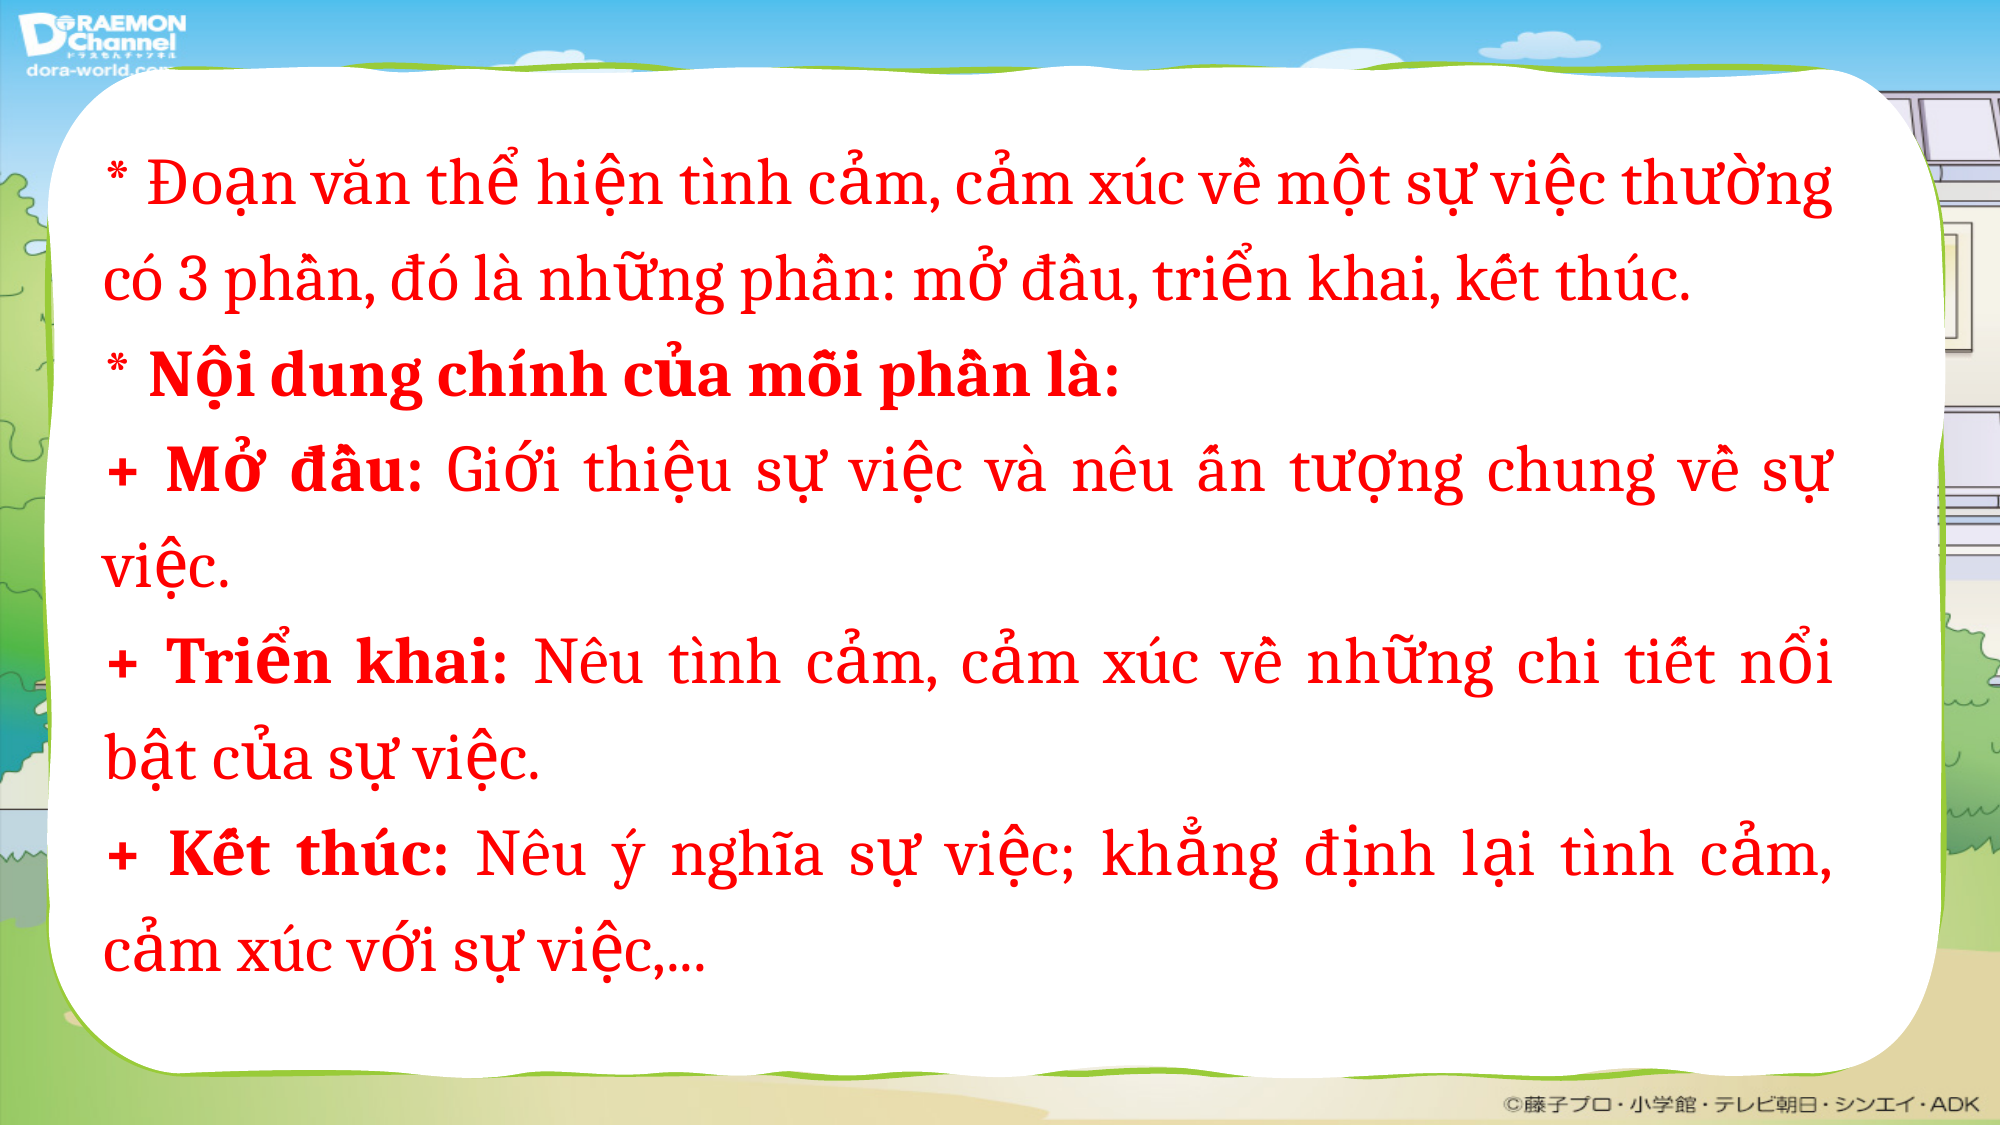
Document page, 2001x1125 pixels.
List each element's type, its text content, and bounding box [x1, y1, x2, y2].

text_box * Đoạn văn thể hiện tình cảm, cảm xúc về một sự việc thường có 3 phần, đó là những phần: mở đầu, triển khai, kết thúc. * Nội dung chính của mỗi phần là: + Mở đầu: Giới thiệu sự việc và nêu ấn tượng chung về sự việc. + Triển khai: Nêu tình cảm, cảm xúc về những chi tiết nổi bật của sự việc. + Kết thúc: Nêu ý nghĩa sự việc; khẳng định lại tình cảm, cảm xúc với sự việc,... [83, 114, 1854, 993]
text_box [44, 63, 1946, 1079]
